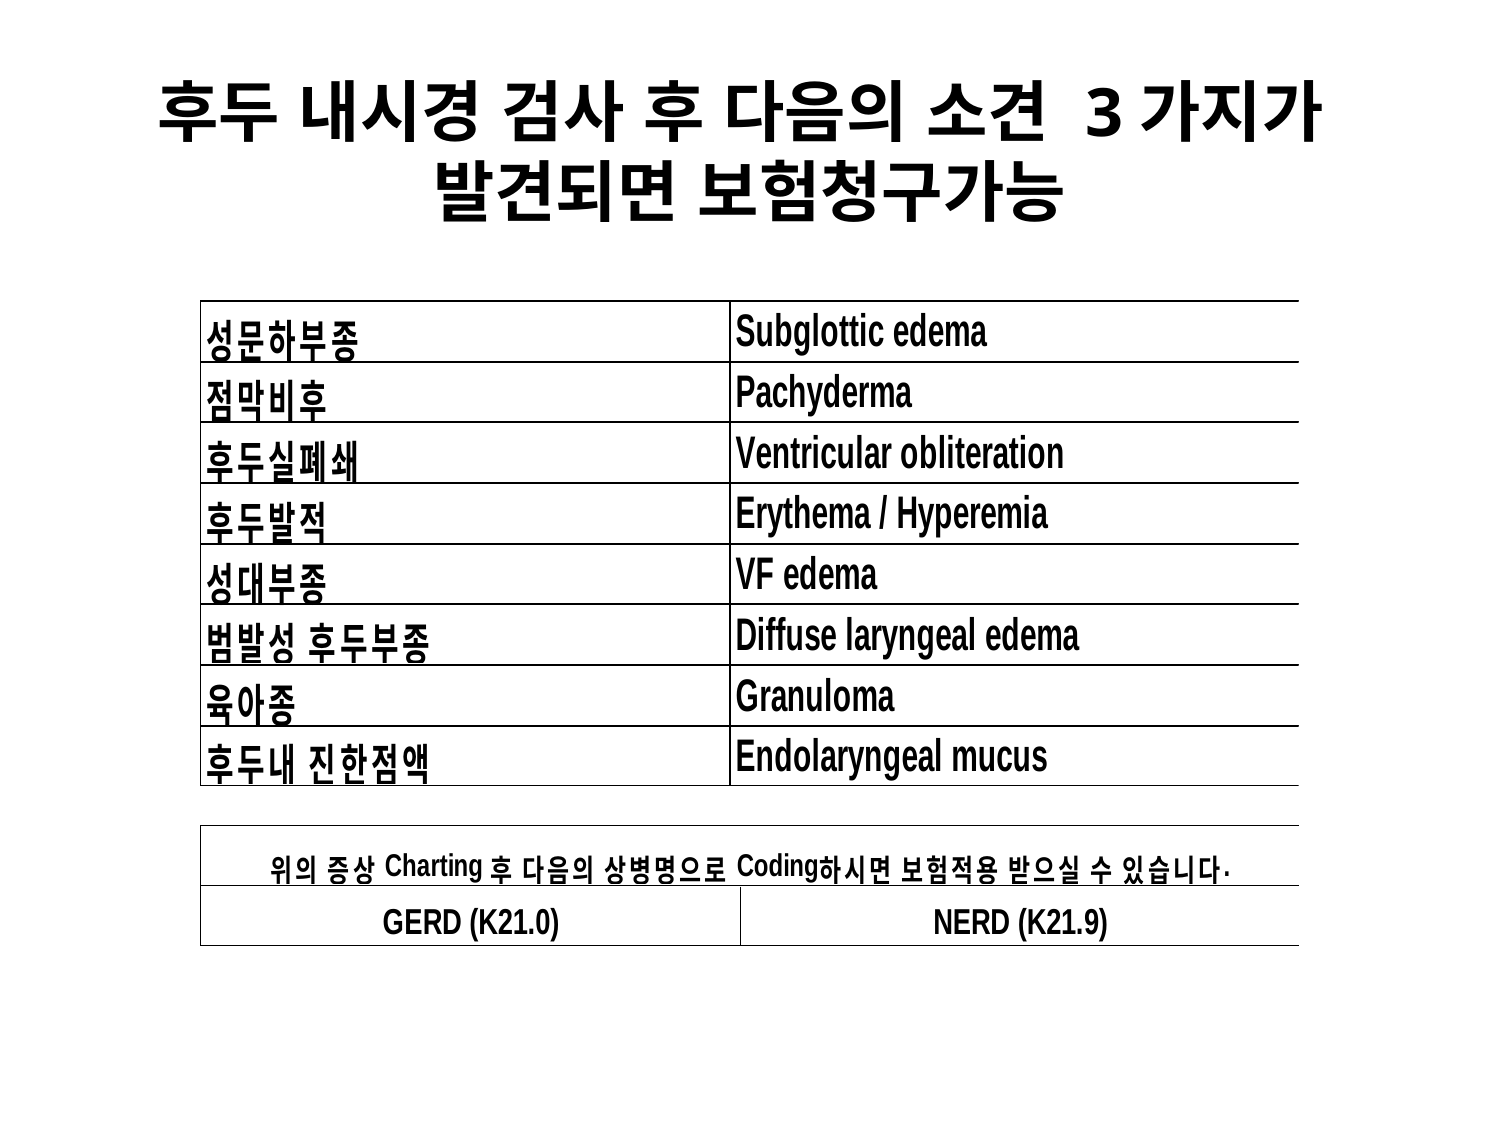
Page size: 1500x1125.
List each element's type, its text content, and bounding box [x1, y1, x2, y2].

title 후두 내시경 검사 후 다음의 소견 3가지가 발견되면 보험청구가능 [75, 66, 1425, 233]
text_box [199, 299, 1301, 788]
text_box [199, 824, 1301, 947]
